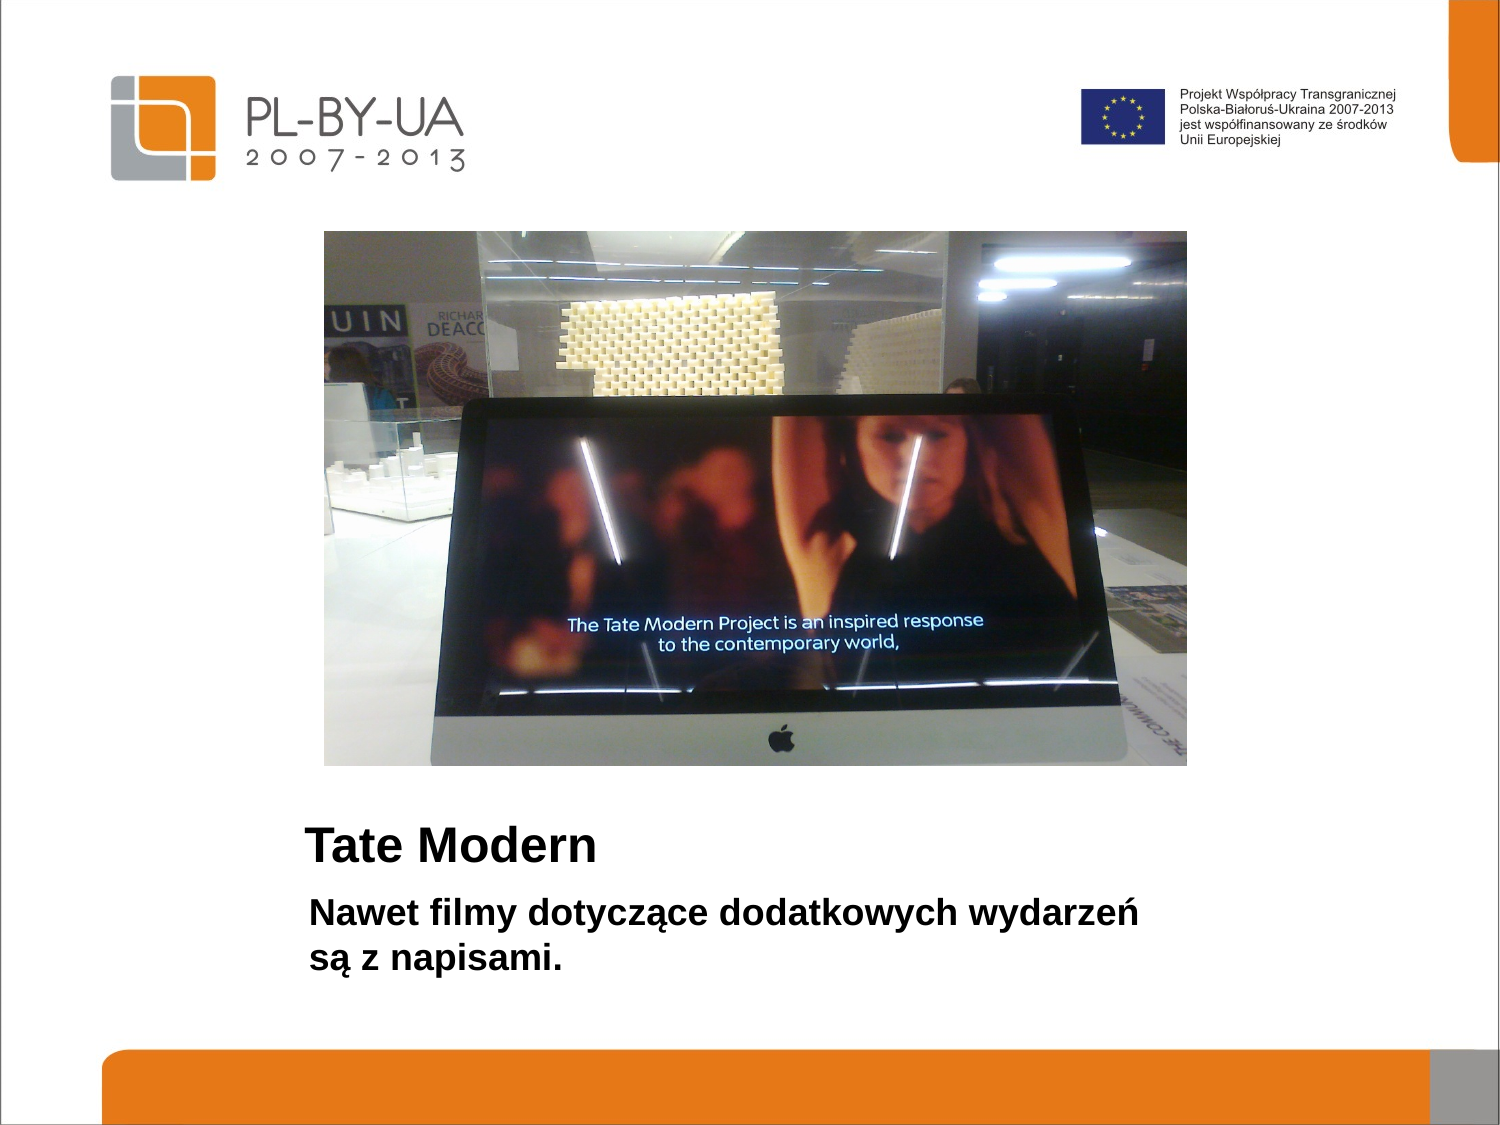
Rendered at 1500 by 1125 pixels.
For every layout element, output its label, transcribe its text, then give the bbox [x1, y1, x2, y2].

picture [0, 0, 1500, 1125]
title Tate Modern [289, 786, 1190, 881]
list Nawet filmy dotyczące dodatkowych wydarzeń są z napisami. [293, 880, 1195, 1013]
